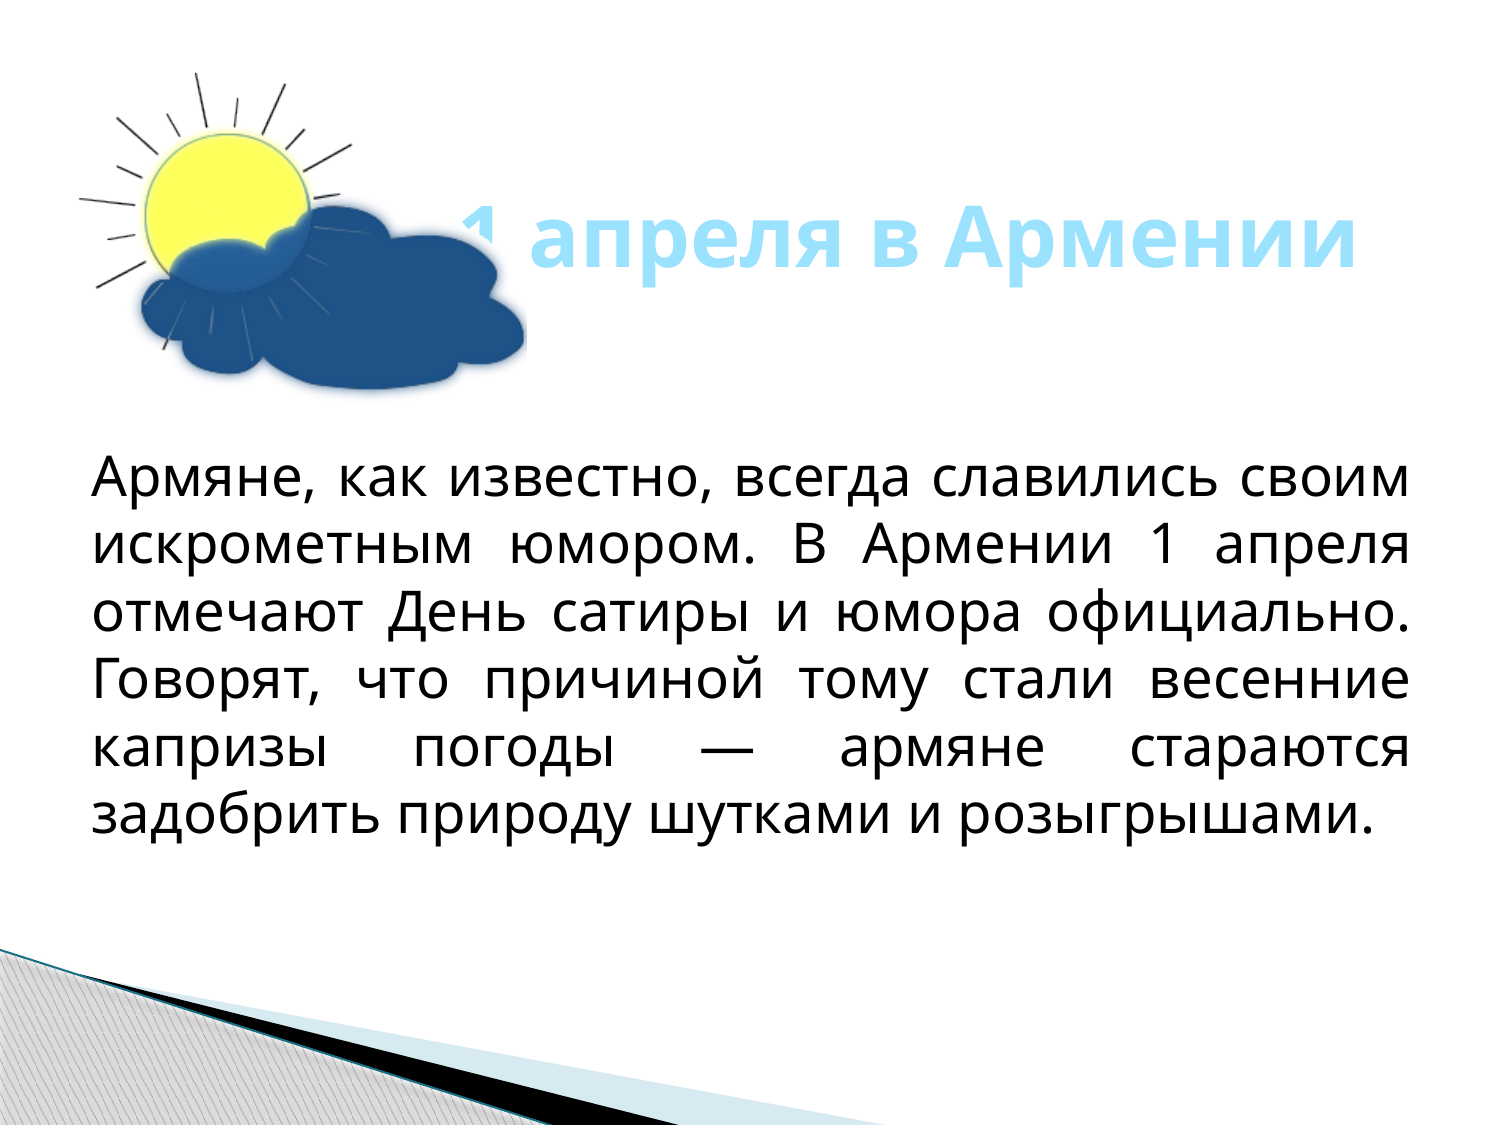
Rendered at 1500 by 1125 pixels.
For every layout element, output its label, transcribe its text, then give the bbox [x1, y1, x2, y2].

picture [76, 54, 527, 413]
title 1 апреля в Армении [532, 139, 1473, 328]
list Армяне, как известно, всегда славились своим искрометным юмором. В Армении 1 апреля отмечают День сатиры и юмора официально. Говорят, что причиной тому стали весенние капризы погоды — армяне стараются задобрить природу шутками и розыгрышами. [76, 432, 1427, 1006]
